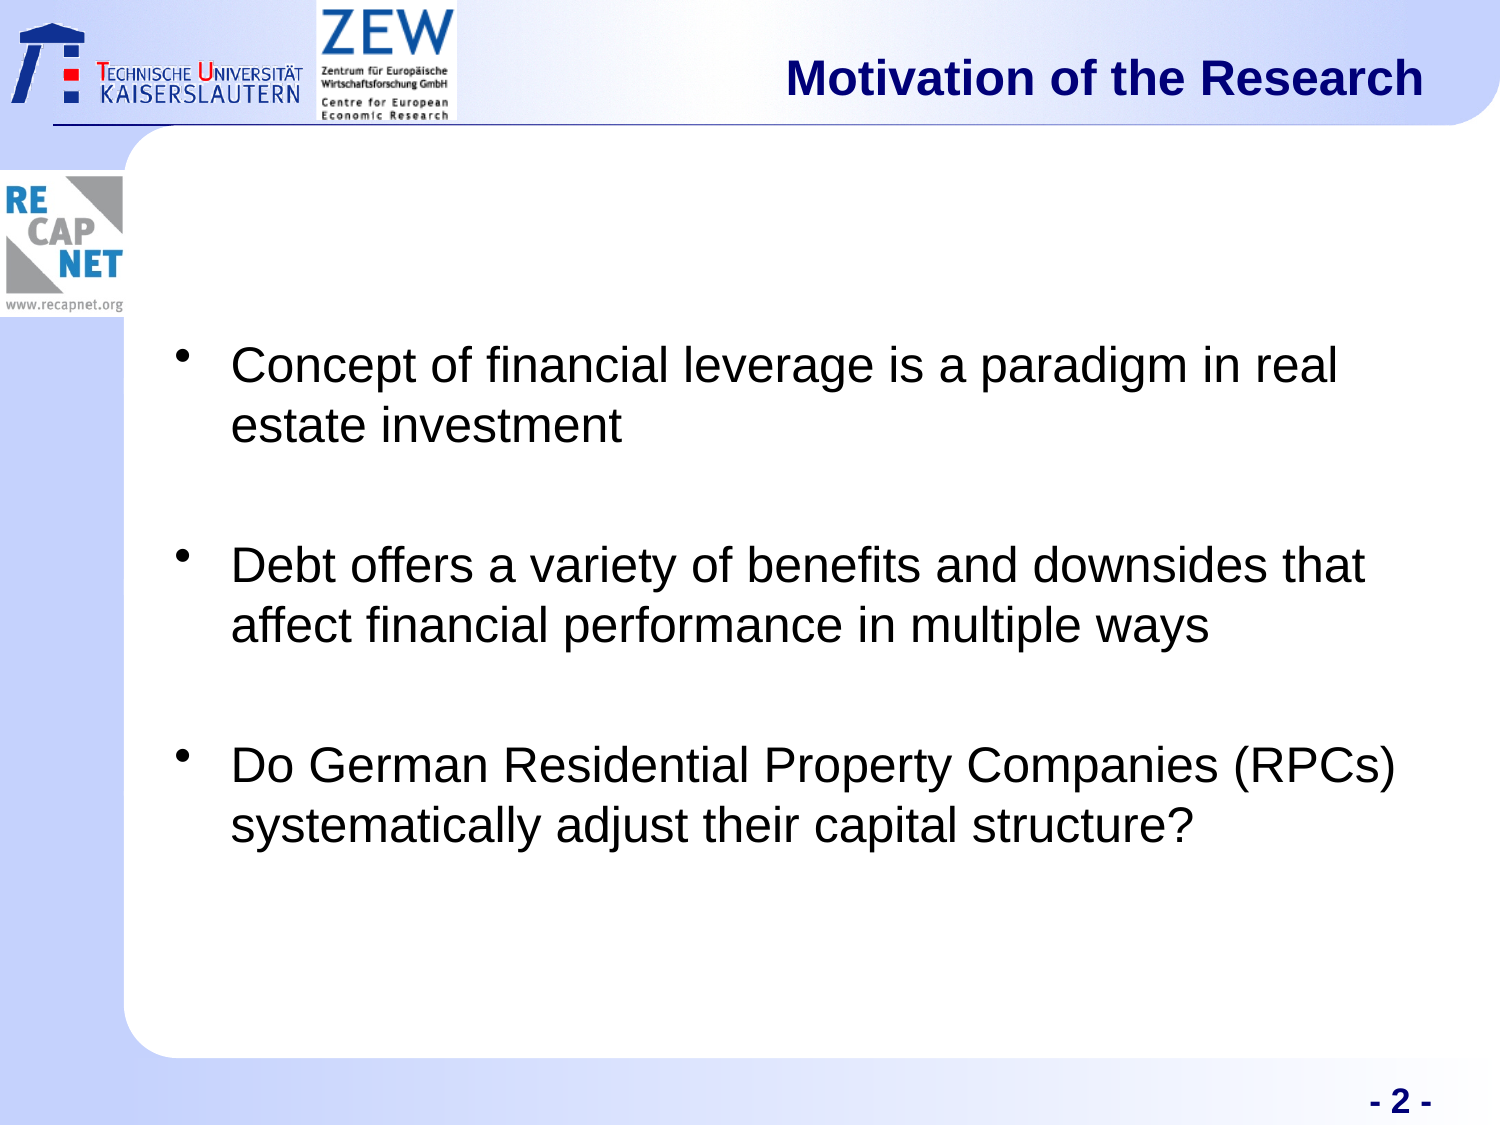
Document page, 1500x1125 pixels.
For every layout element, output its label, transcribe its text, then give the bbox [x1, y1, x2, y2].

list Concept of financial leverage is a paradigm in real estate investment Debt offers a variety of benefits and downsides that affect financial performance in multiple ways Do German Residential Property Companies (RPCs) systematically adjust their capital structure? [159, 160, 1471, 1024]
title Motivation of the Research [348, 11, 1441, 114]
picture [0, 170, 129, 317]
picture [11, 0, 1500, 126]
